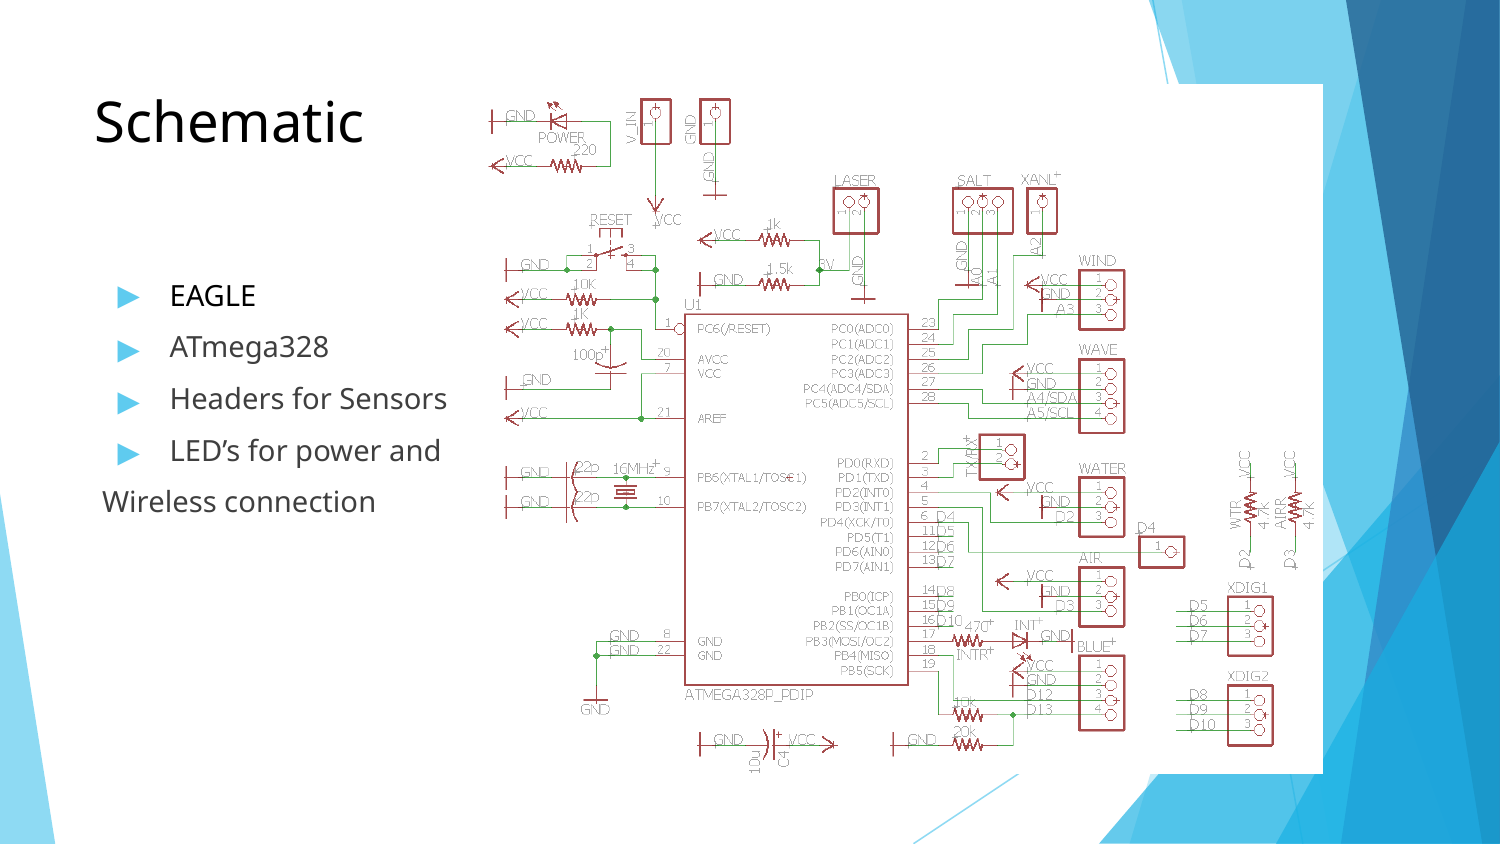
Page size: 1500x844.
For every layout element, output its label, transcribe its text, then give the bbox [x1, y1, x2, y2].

title Schematic [83, 75, 1141, 238]
list EAGLE ATmega328 Headers for Sensors LED’s for power and Wireless connection [83, 265, 475, 744]
picture [480, 84, 1323, 775]
